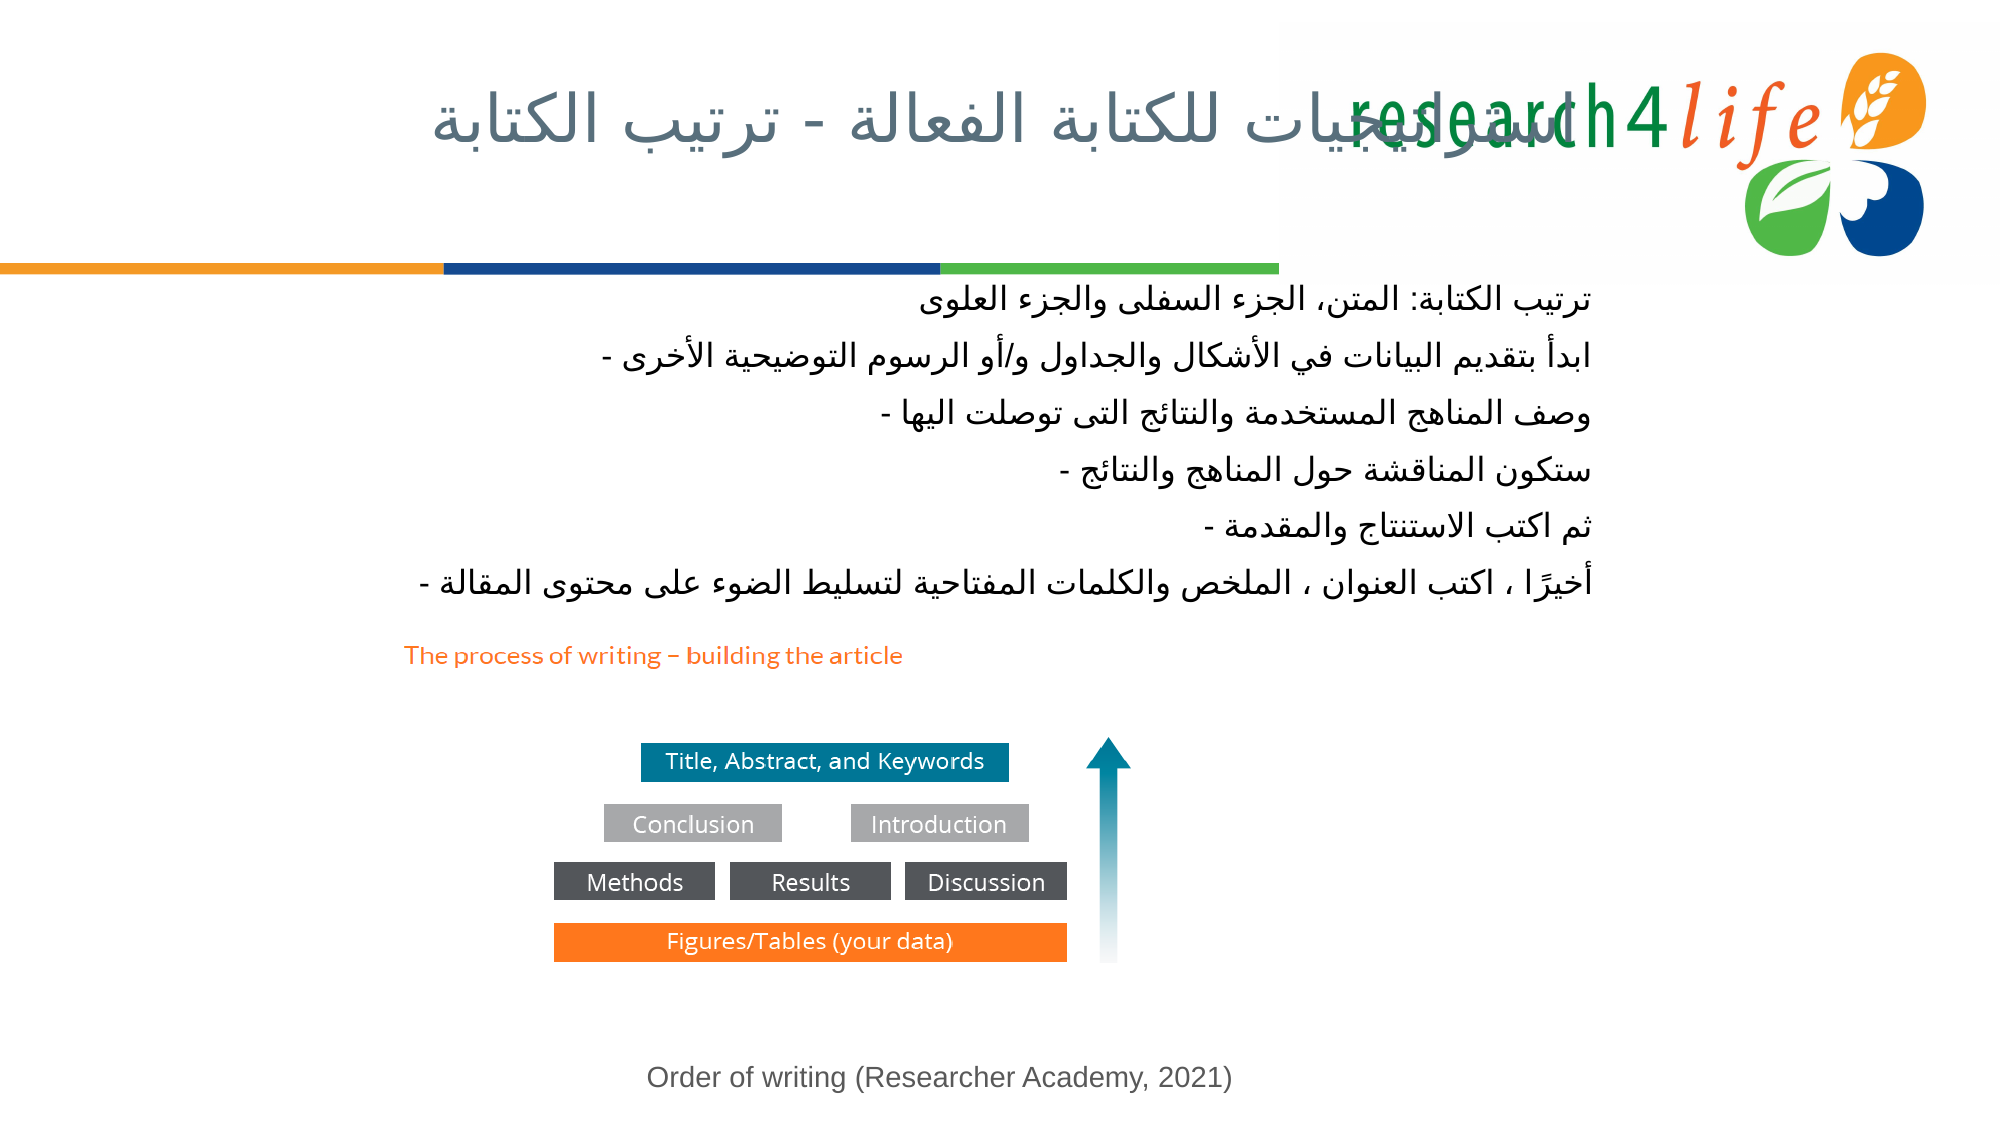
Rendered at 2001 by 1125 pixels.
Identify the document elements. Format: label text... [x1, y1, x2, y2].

picture [1279, 22, 2000, 285]
picture [391, 626, 1214, 1028]
list ترتيب الكتابة: المتن، الجزء السفلى والجزء العلوى - ابدأ بتقديم البيانات في الأشكال والجداول و/أو الرسوم التوضيحية الأخرى - وصف المناهج المستخدمة والنتائج التى توصلت اليها - ستكون المناقشة حول المناهج والنتائج - ثم اكتب الاستنتاج والمقدمة - أخيرًا ، اكتب العنوان ، الملخص والكلمات المفتاحية لتسليط الضوء على محتوى المقالة Order of writing (Researcher Academy, 2021) [172, 274, 1609, 1125]
title استراتيجيات للكتابة الفعالة - ترتيب الكتابة [415, 77, 1775, 255]
